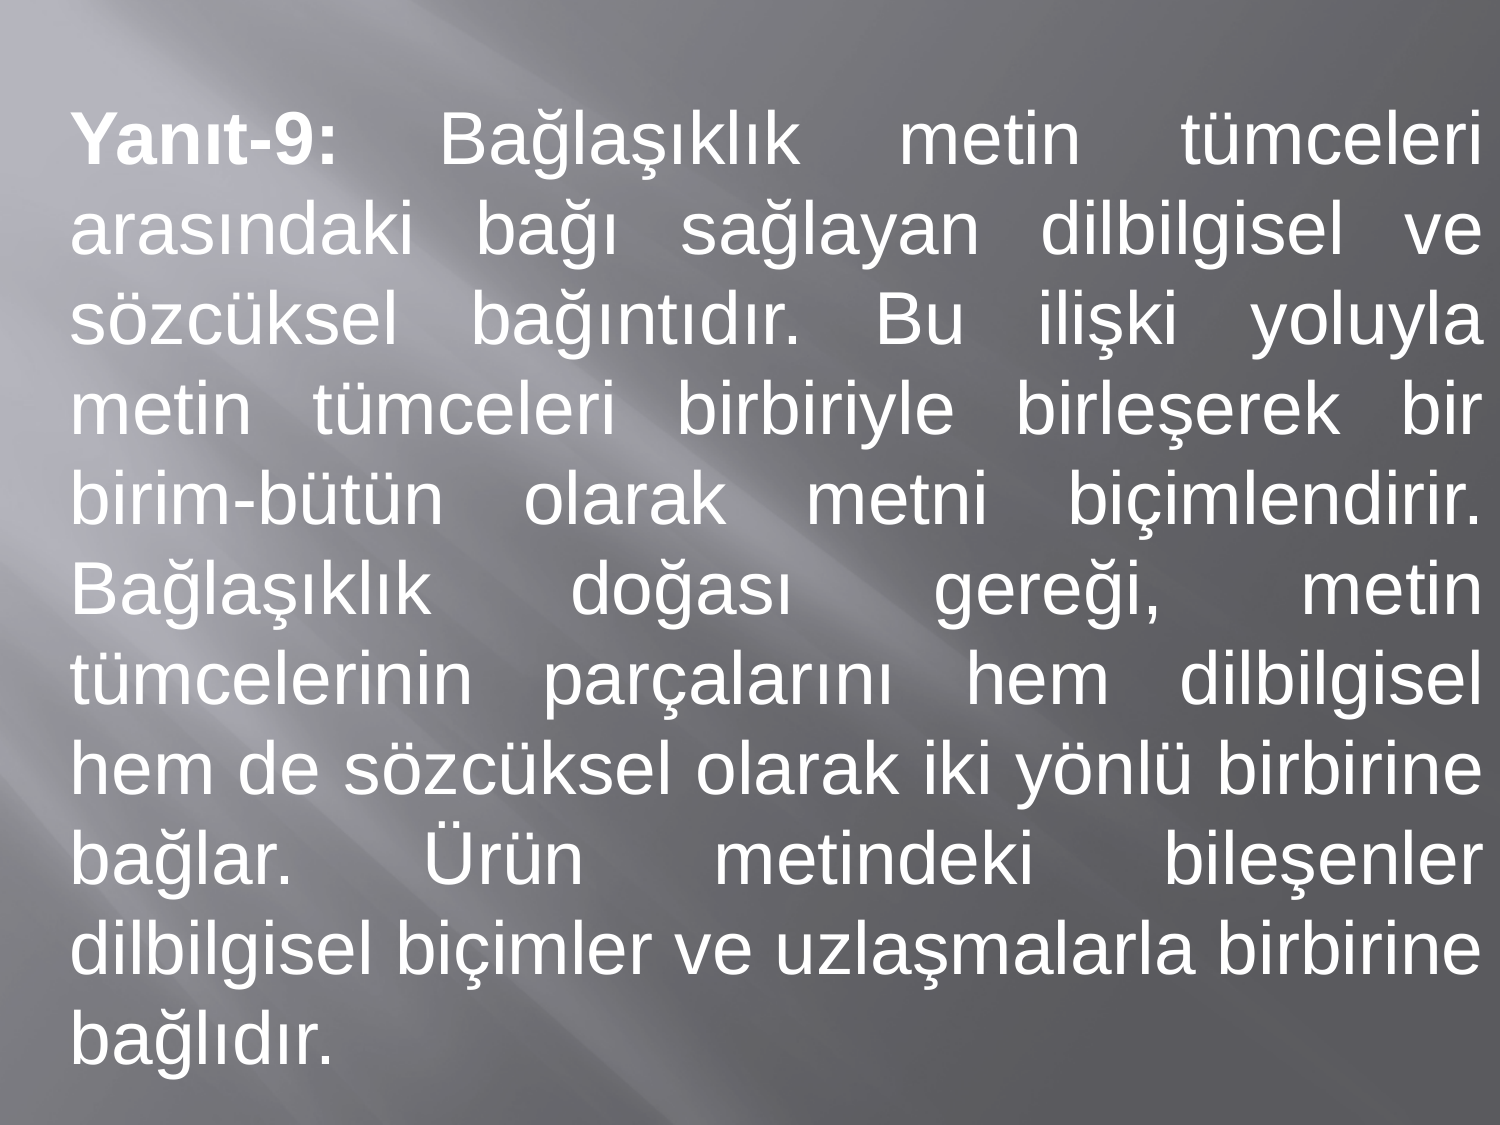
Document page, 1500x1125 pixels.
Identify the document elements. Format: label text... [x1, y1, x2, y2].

list Yanıt-9: Bağlaşıklık metin tümceleri arasındaki bağı sağlayan dilbilgisel ve sözcüksel bağıntıdır. Bu ilişki yoluyla metin tümceleri birbiriyle birleşerek bir birim-bütün olarak metni biçimlendirir. Bağlaşıklık doğası gereği, metin tümcelerinin parçalarını hem dilbilgisel hem de sözcüksel olarak iki yönlü birbirine bağlar. Ürün metindeki bileşenler dilbilgisel biçimler ve uzlaşmalarla birbirine bağlıdır. [0, 82, 1500, 802]
